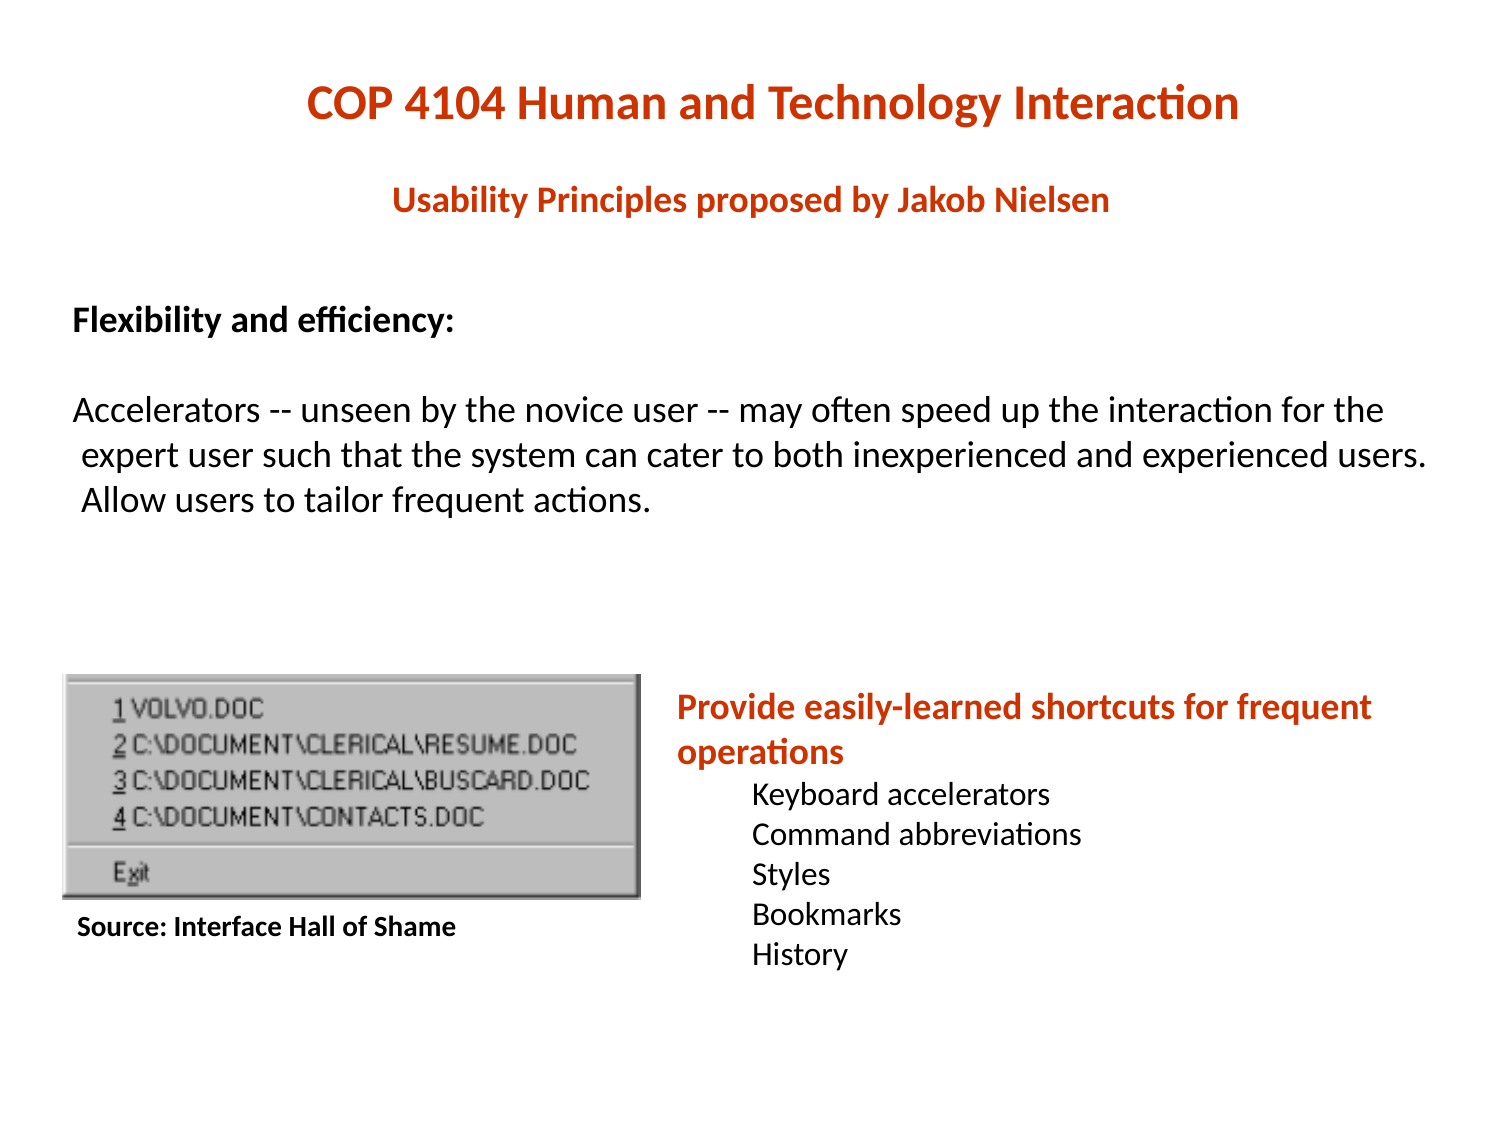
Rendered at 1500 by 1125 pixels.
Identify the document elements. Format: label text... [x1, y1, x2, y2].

text_box COP 4104 Human and Technology Interaction Usability Principles proposed by Jakob Nielsen [292, 62, 1256, 228]
text_box Provide easily-learned shortcuts for frequent operations Keyboard accelerators Command abbreviations Styles Bookmarks History [662, 674, 1413, 980]
text_box Source: Interface Hall of Shame [62, 908, 513, 950]
picture [62, 674, 642, 901]
text_box Flexibility and efficiency: Accelerators -- unseen by the novice user -- may often speed up the interaction for the expert user such that the system can cater to both inexperienced and experienced users. Allow users to tailor frequent actions. [57, 287, 1444, 528]
